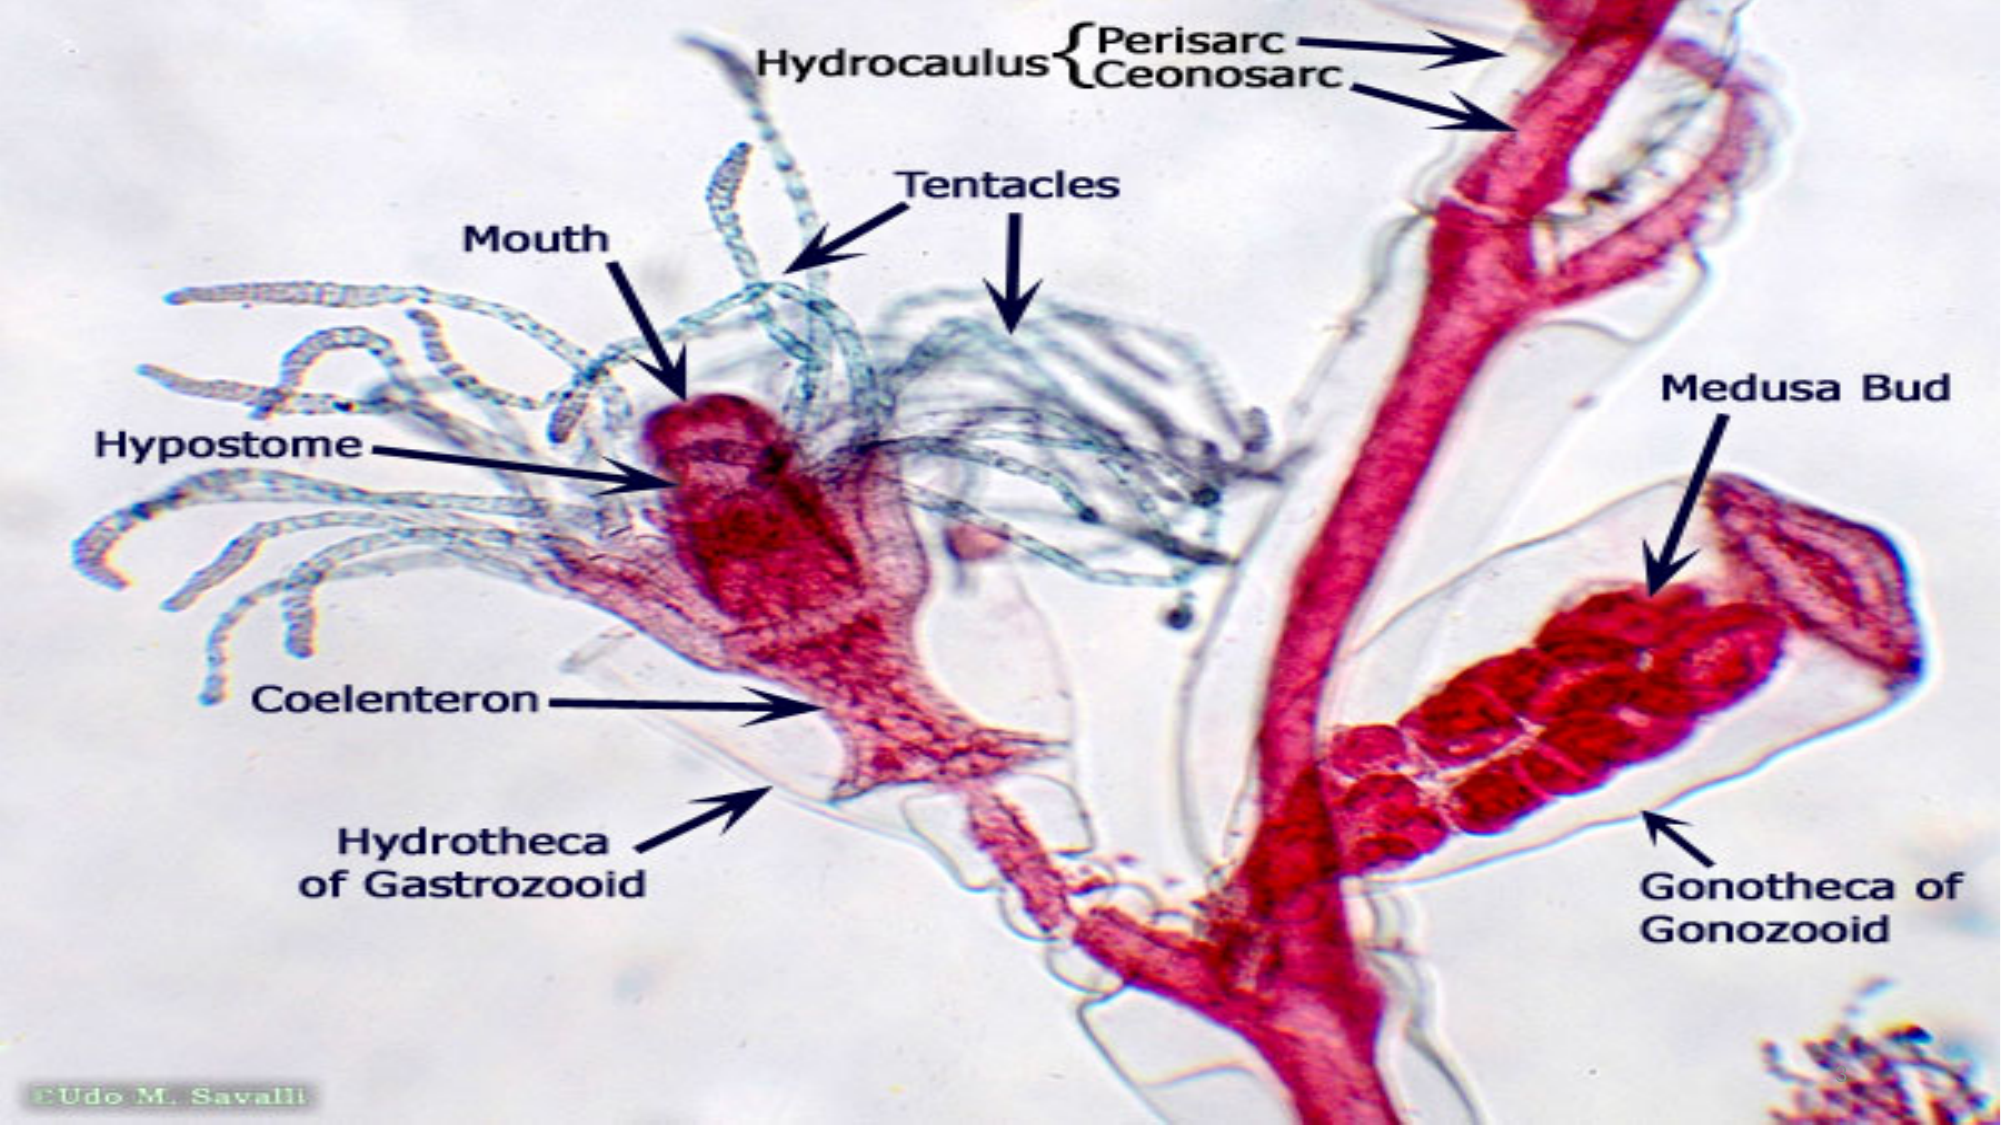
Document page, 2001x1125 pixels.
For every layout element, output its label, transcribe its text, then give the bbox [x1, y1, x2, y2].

picture [0, 0, 2001, 1125]
slide_number 3 [1412, 1042, 1863, 1103]
